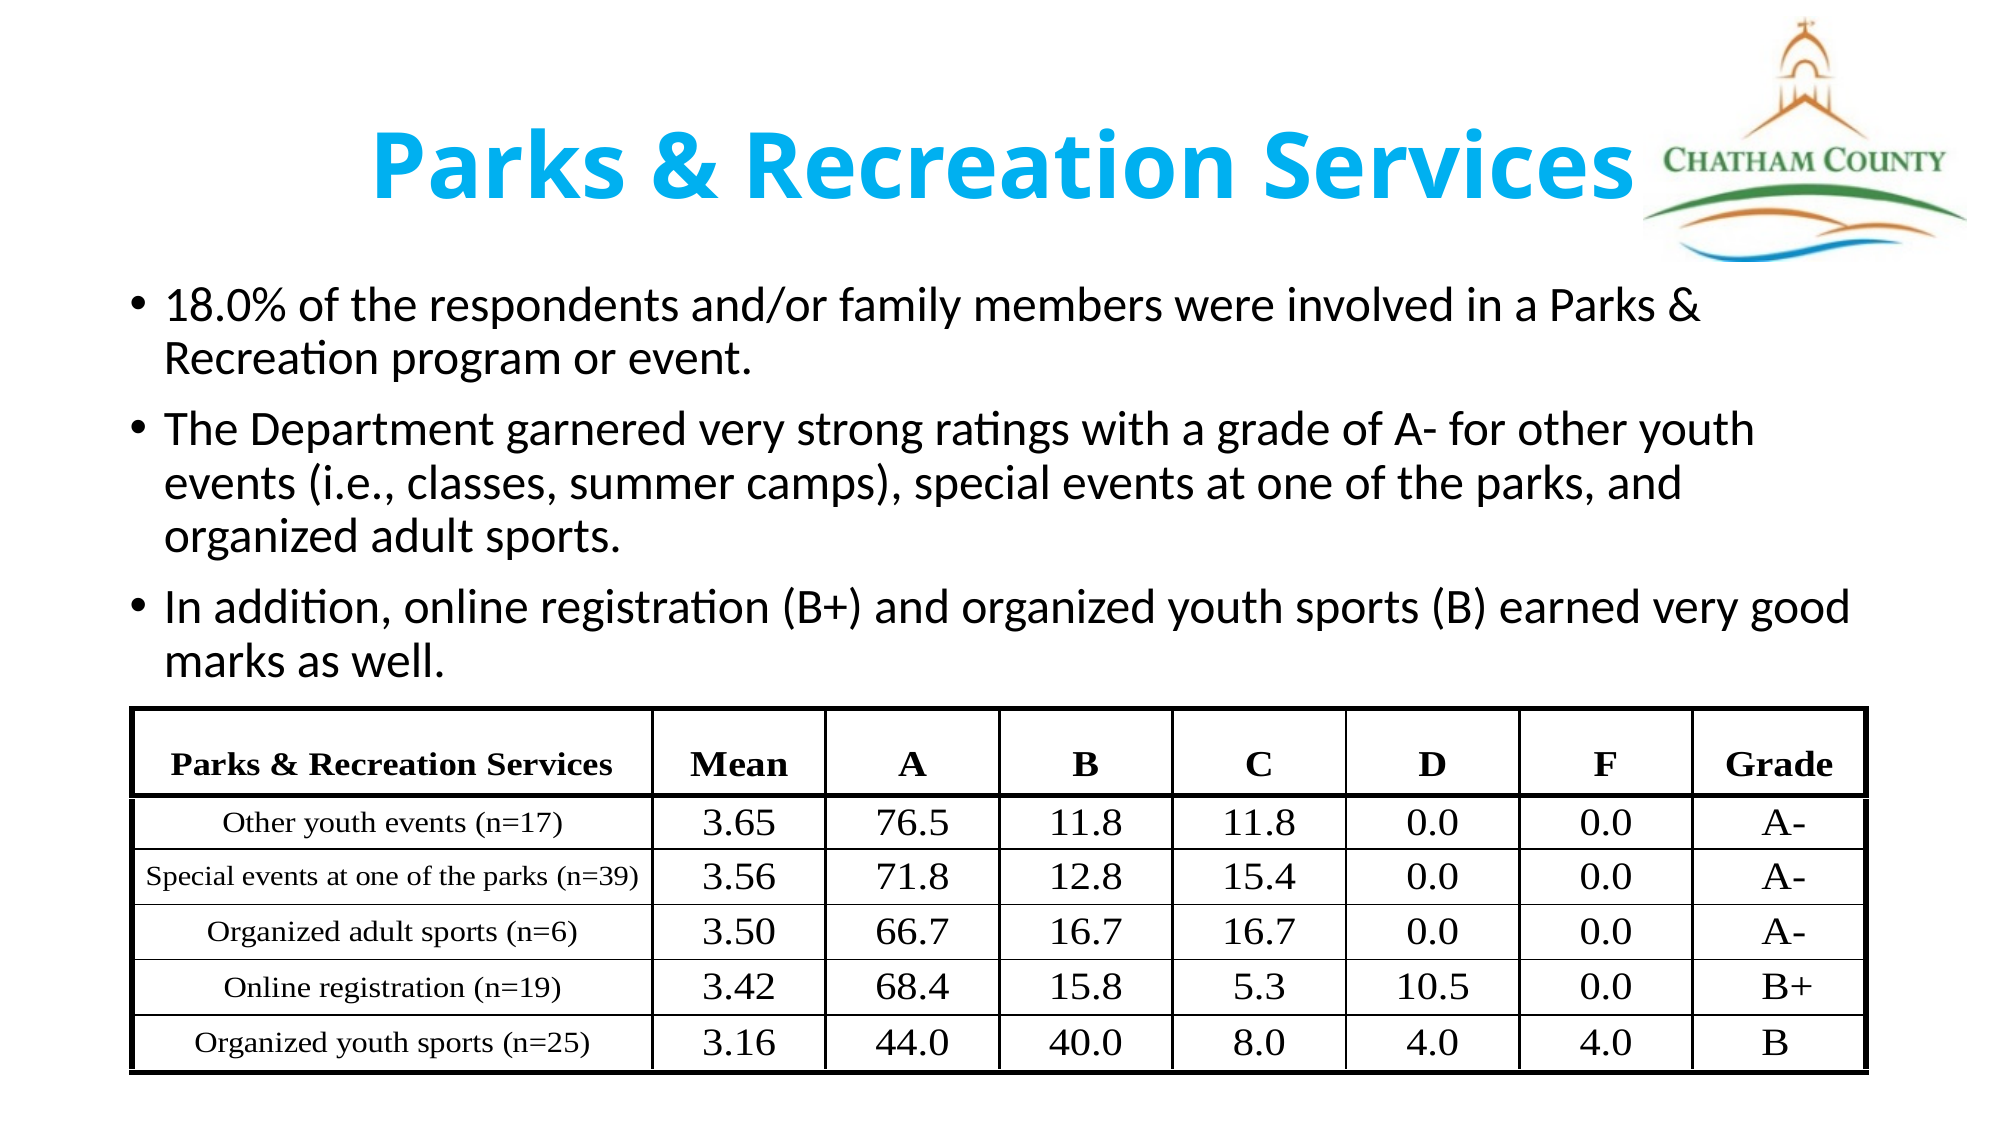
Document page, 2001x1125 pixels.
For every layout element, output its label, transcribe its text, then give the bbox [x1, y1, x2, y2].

picture [1643, 16, 1967, 262]
list 18.0% of the respondents and/or family members were involved in a Parks & Recreation program or event. The Department garnered very strong ratings with a grade of A- for other youth events (i.e., classes, summer camps), special events at one of the parks, and organized adult sports. In addition, online registration (B+) and organized youth sports (B) earned very good marks as well. [114, 271, 1883, 699]
picture [48, 705, 1967, 1125]
title Parks & Recreation Services [298, 59, 1709, 271]
